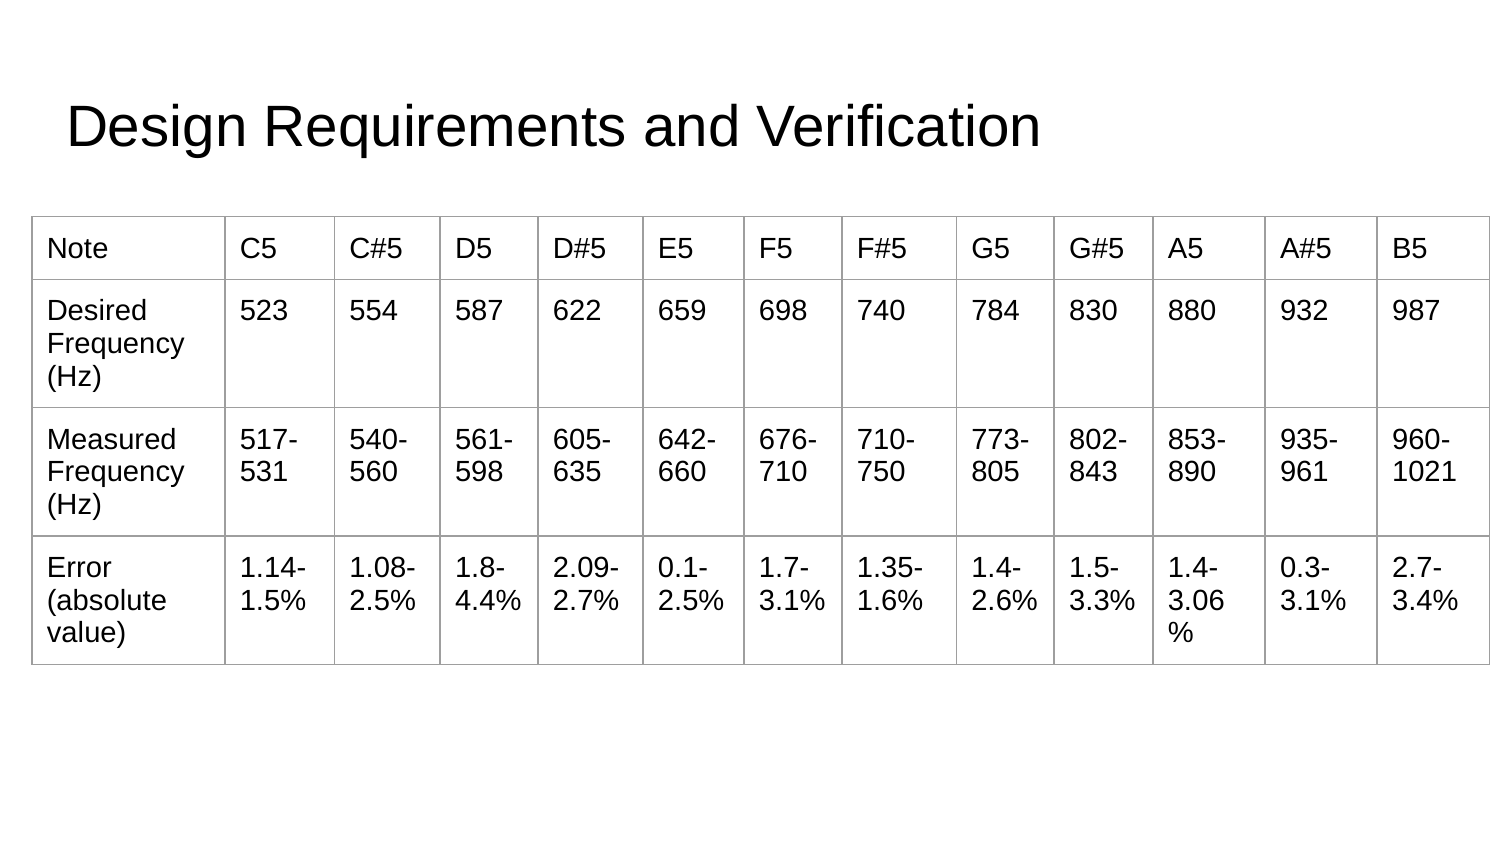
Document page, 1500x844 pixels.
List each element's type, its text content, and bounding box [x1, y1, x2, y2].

table_header D#5 [539, 217, 642, 279]
table_cell 1.7- 3.1% [745, 537, 841, 664]
table_cell 587 [441, 280, 537, 407]
table_cell 622 [539, 280, 642, 407]
table_cell 710- 750 [843, 408, 956, 535]
table_cell 773-805 [957, 408, 1053, 535]
table_cell 1.35- 1.6% [843, 537, 956, 664]
table_cell 2.7- 3.4% [1378, 537, 1489, 664]
table_header F5 [745, 217, 841, 279]
table_cell Error (absolute value) [33, 537, 224, 664]
table_cell 605- 635 [539, 408, 642, 535]
table_cell 554 [335, 280, 439, 407]
table_cell 853- 890 [1154, 408, 1264, 535]
table_cell 960- 1021 [1378, 408, 1489, 535]
table_header C5 [226, 217, 334, 279]
table_cell 932 [1266, 280, 1376, 407]
table_header E5 [644, 217, 743, 279]
table_header A5 [1154, 217, 1264, 279]
table_cell 642-660 [644, 408, 743, 535]
table_cell Desired Frequency (Hz) [33, 280, 224, 407]
table_cell 1.08- 2.5% [335, 537, 439, 664]
table_cell 935- 961 [1266, 408, 1376, 535]
table_cell 2.09- 2.7% [539, 537, 642, 664]
table_cell 540- 560 [335, 408, 439, 535]
table_cell 523 [226, 280, 334, 407]
table_cell 676-710 [745, 408, 841, 535]
table_cell 1.8- 4.4% [441, 537, 537, 664]
table_header G#5 [1055, 217, 1152, 279]
table_cell 987 [1378, 280, 1489, 407]
title Design Requirements and Verification [51, 72, 1449, 167]
table_cell 1.5- 3.3% [1055, 537, 1152, 664]
table_header G5 [957, 217, 1053, 279]
table_header A#5 [1266, 217, 1376, 279]
table_header D5 [441, 217, 537, 279]
table_cell 830 [1055, 280, 1152, 407]
table_cell 1.4- 2.6% [957, 537, 1053, 664]
table_cell 517- 531 [226, 408, 334, 535]
table_cell 698 [745, 280, 841, 407]
table_cell Measured Frequency (Hz) [33, 408, 224, 535]
table_cell 659 [644, 280, 743, 407]
table_cell 1.4- 3.06% [1154, 537, 1264, 664]
table_cell 0.1- 2.5% [644, 537, 743, 664]
table_header F#5 [843, 217, 956, 279]
table_cell 880 [1154, 280, 1264, 407]
table_header B5 [1378, 217, 1489, 279]
table_header Note [33, 217, 224, 279]
table_cell 1.14-1.5% [226, 537, 334, 664]
table_cell 0.3- 3.1% [1266, 537, 1376, 664]
table_cell 784 [957, 280, 1053, 407]
table_cell 740 [843, 280, 956, 407]
table_cell 561-598 [441, 408, 537, 535]
table_header C#5 [335, 217, 439, 279]
table_cell 802- 843 [1055, 408, 1152, 535]
